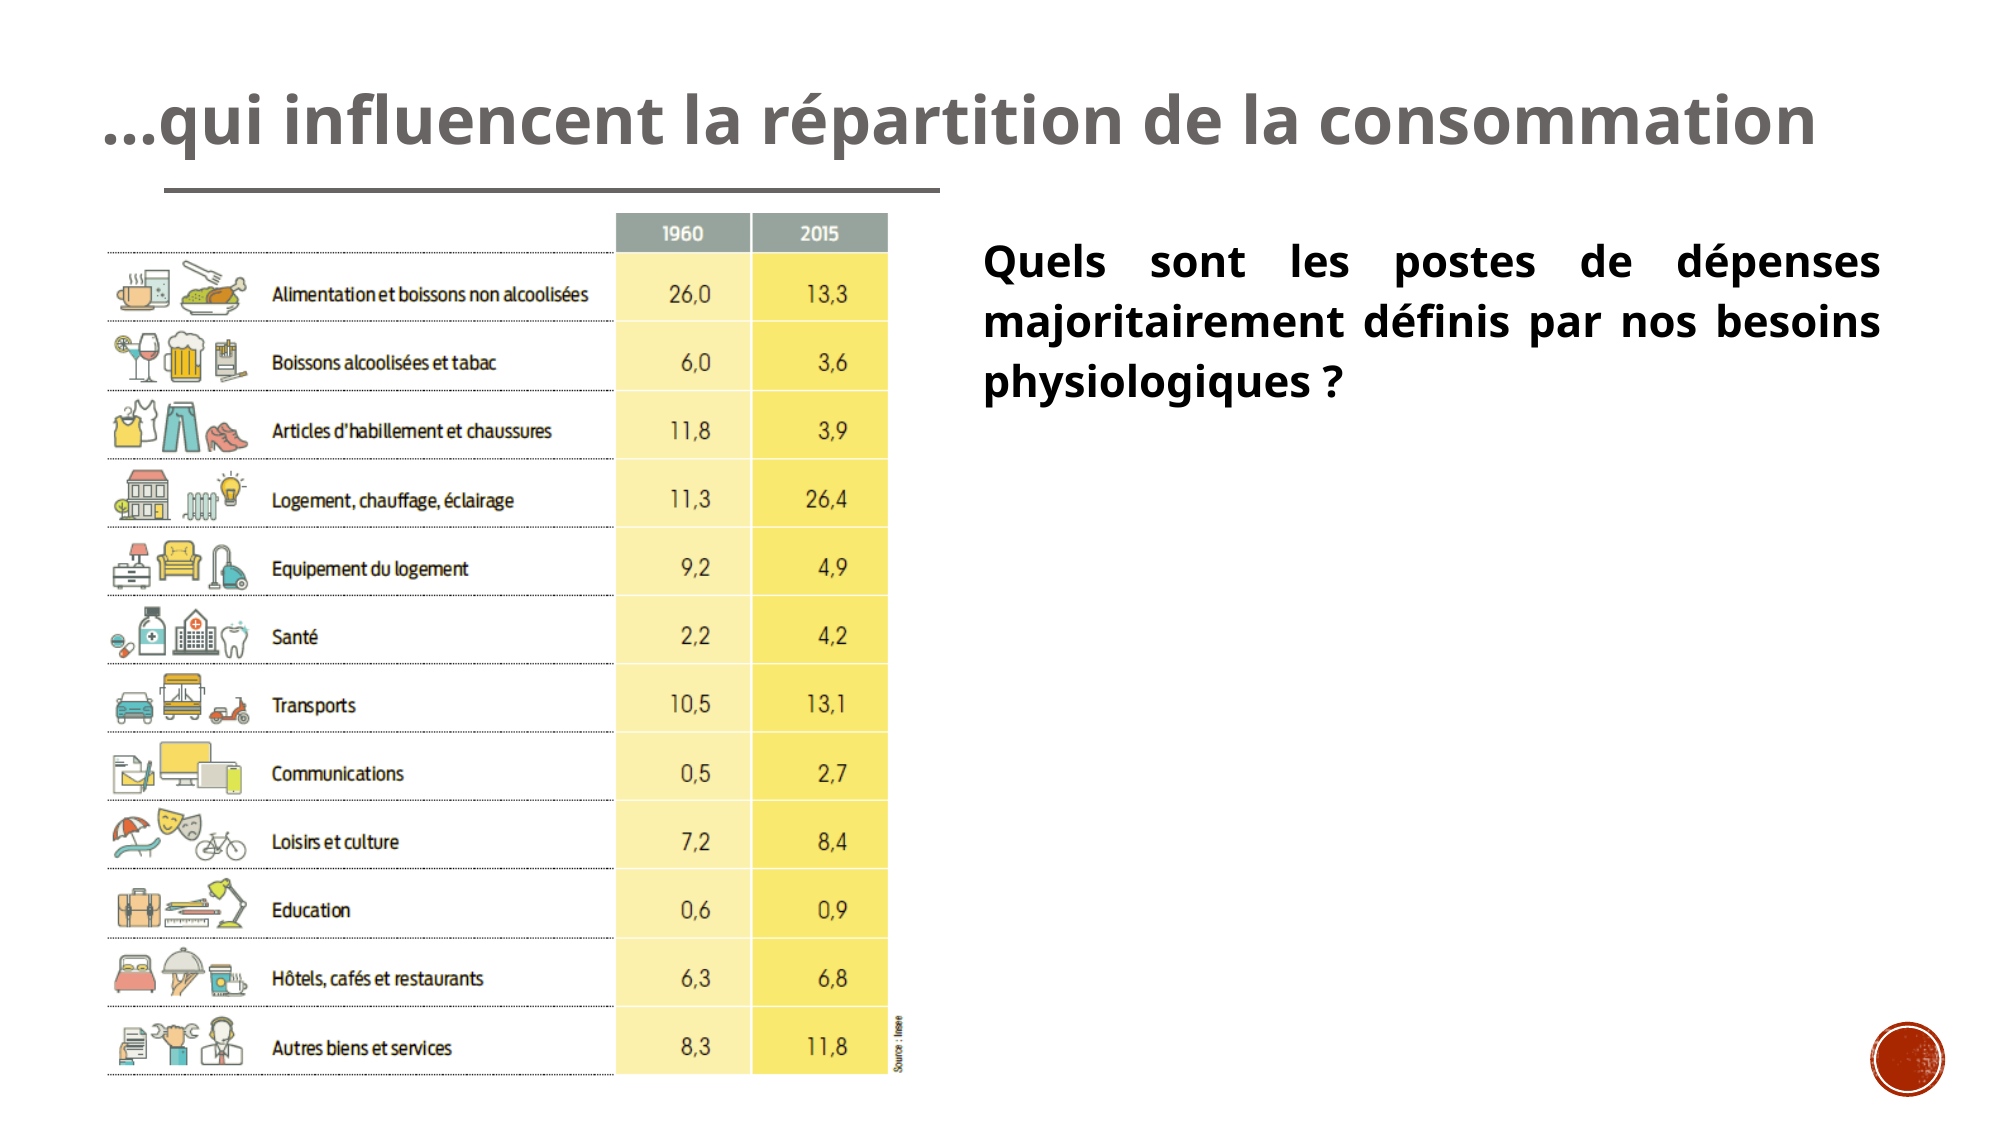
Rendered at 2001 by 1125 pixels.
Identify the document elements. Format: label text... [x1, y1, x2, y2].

picture [99, 213, 907, 1084]
picture [1870, 1021, 1946, 1097]
text_box Quels sont les postes de dépenses majoritairement définis par nos besoins physiologiques ? [967, 210, 1897, 422]
title …qui influencent la répartition de la consommation [86, 60, 1943, 168]
